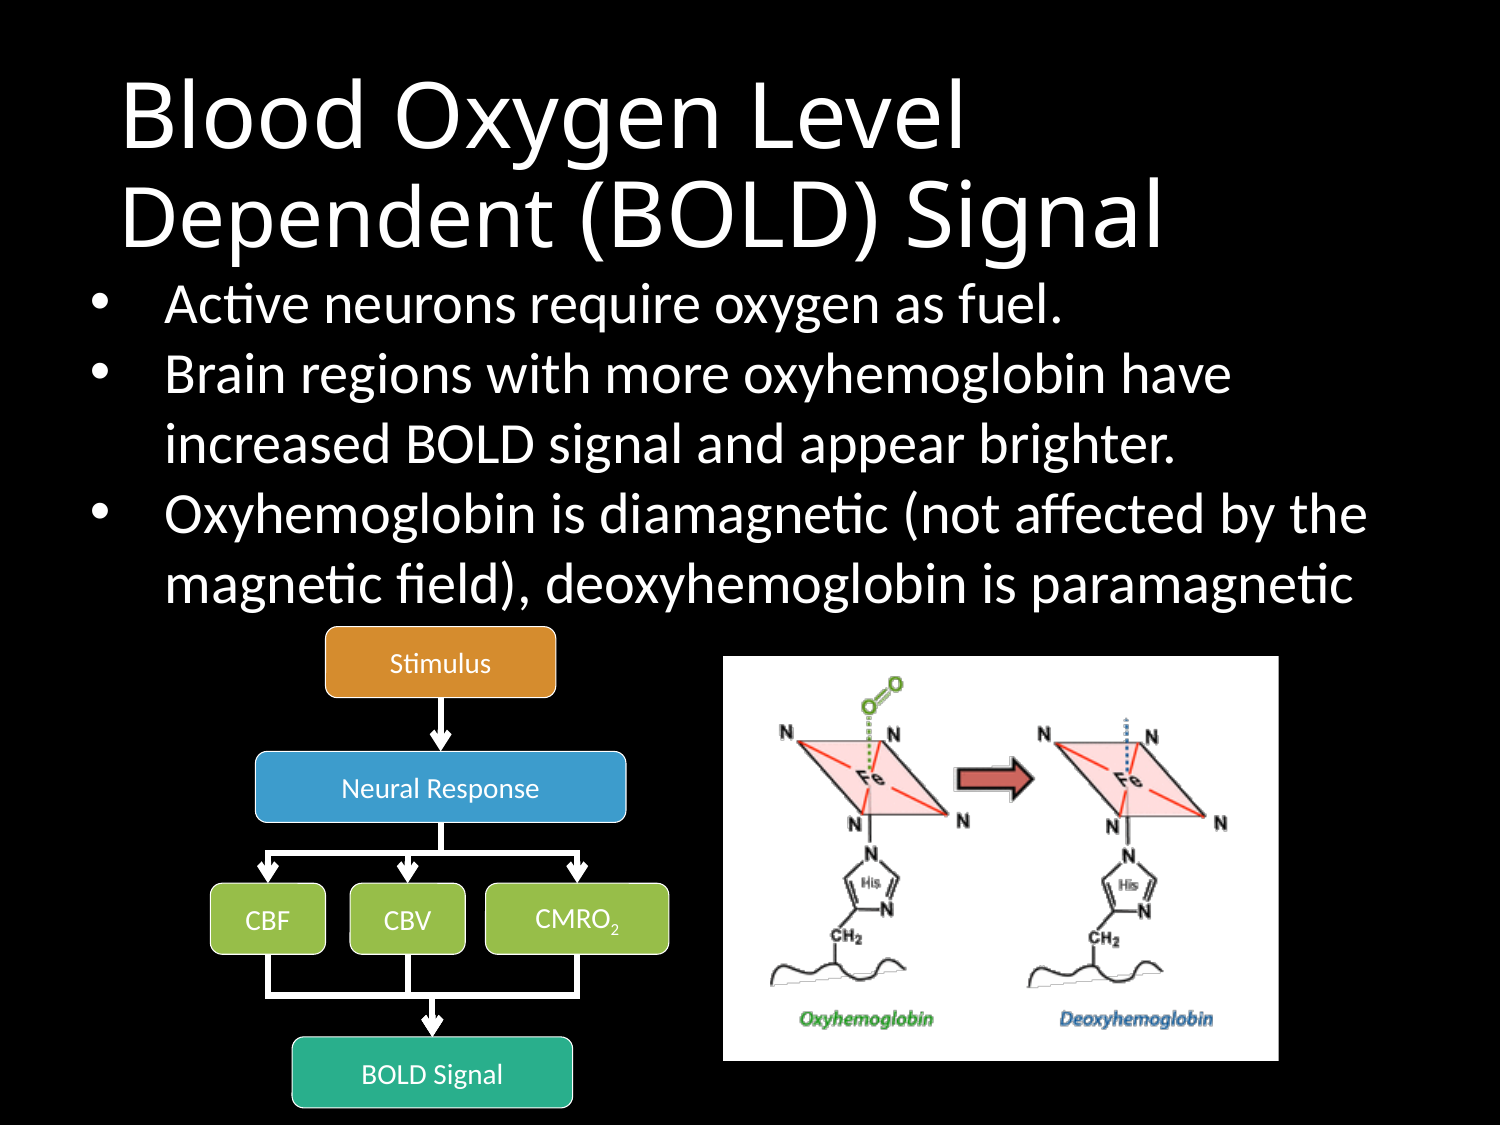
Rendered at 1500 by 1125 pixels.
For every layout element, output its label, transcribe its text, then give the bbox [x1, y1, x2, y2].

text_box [210, 626, 669, 1108]
text_box Active neurons require oxygen as fuel. Brain regions with more oxyhemoglobin have increased BOLD signal and appear brighter. Oxyhemoglobin is diamagnetic (not affected by the magnetic field), deoxyhemoglobin is paramagnetic [74, 258, 1425, 623]
picture [770, 672, 1232, 1036]
title Blood Oxygen Level Dependent (BOLD) Signal [103, 59, 1397, 258]
text_box [722, 655, 1280, 1062]
